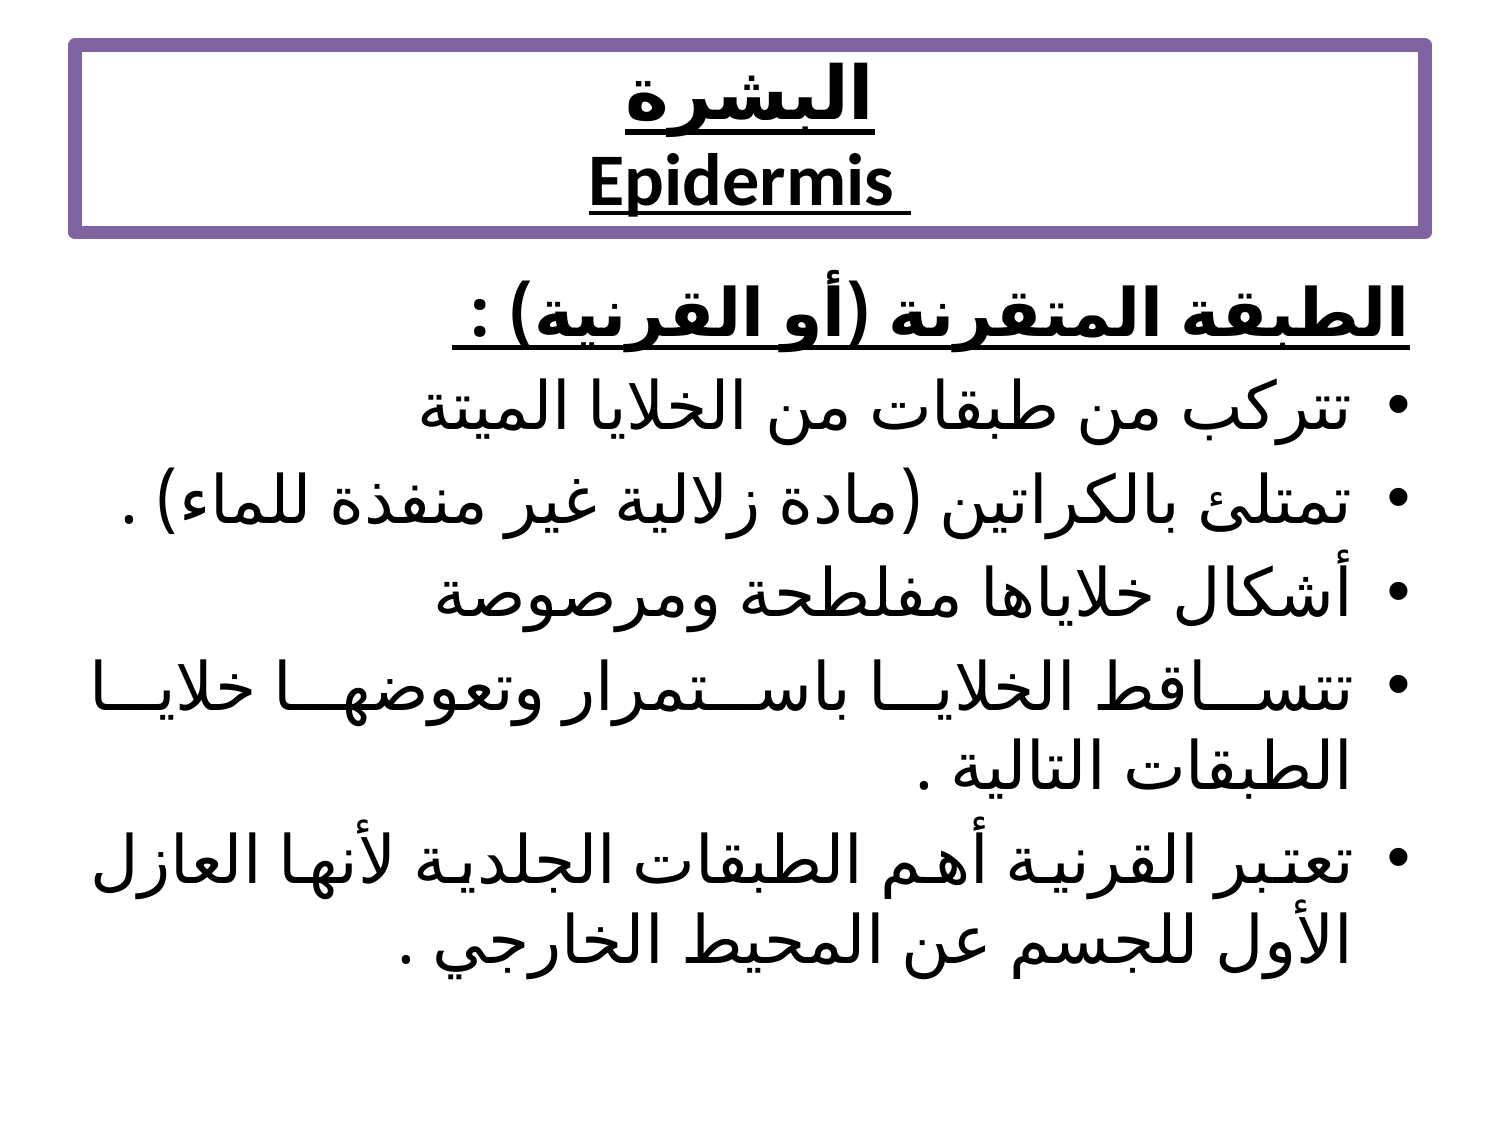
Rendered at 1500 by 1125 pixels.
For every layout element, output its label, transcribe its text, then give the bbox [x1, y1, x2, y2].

title البشرة Epidermis [75, 45, 1425, 233]
list الطبقة المتقرنة (أو القرنية) : تتركب من طبقات من الخلايا الميتة تمتلئ بالكراتين (مادة زلالية غير منفذة للماء) . أشكال خلاياها مفلطحة ومرصوصة تتساقط الخلايا باستمرار وتعوضها خلايا الطبقات التالية . تعتبر القرنية أهم الطبقات الجلدية لأنها العازل الأول للجسم عن المحيط الخارجي . [75, 262, 1425, 1005]
